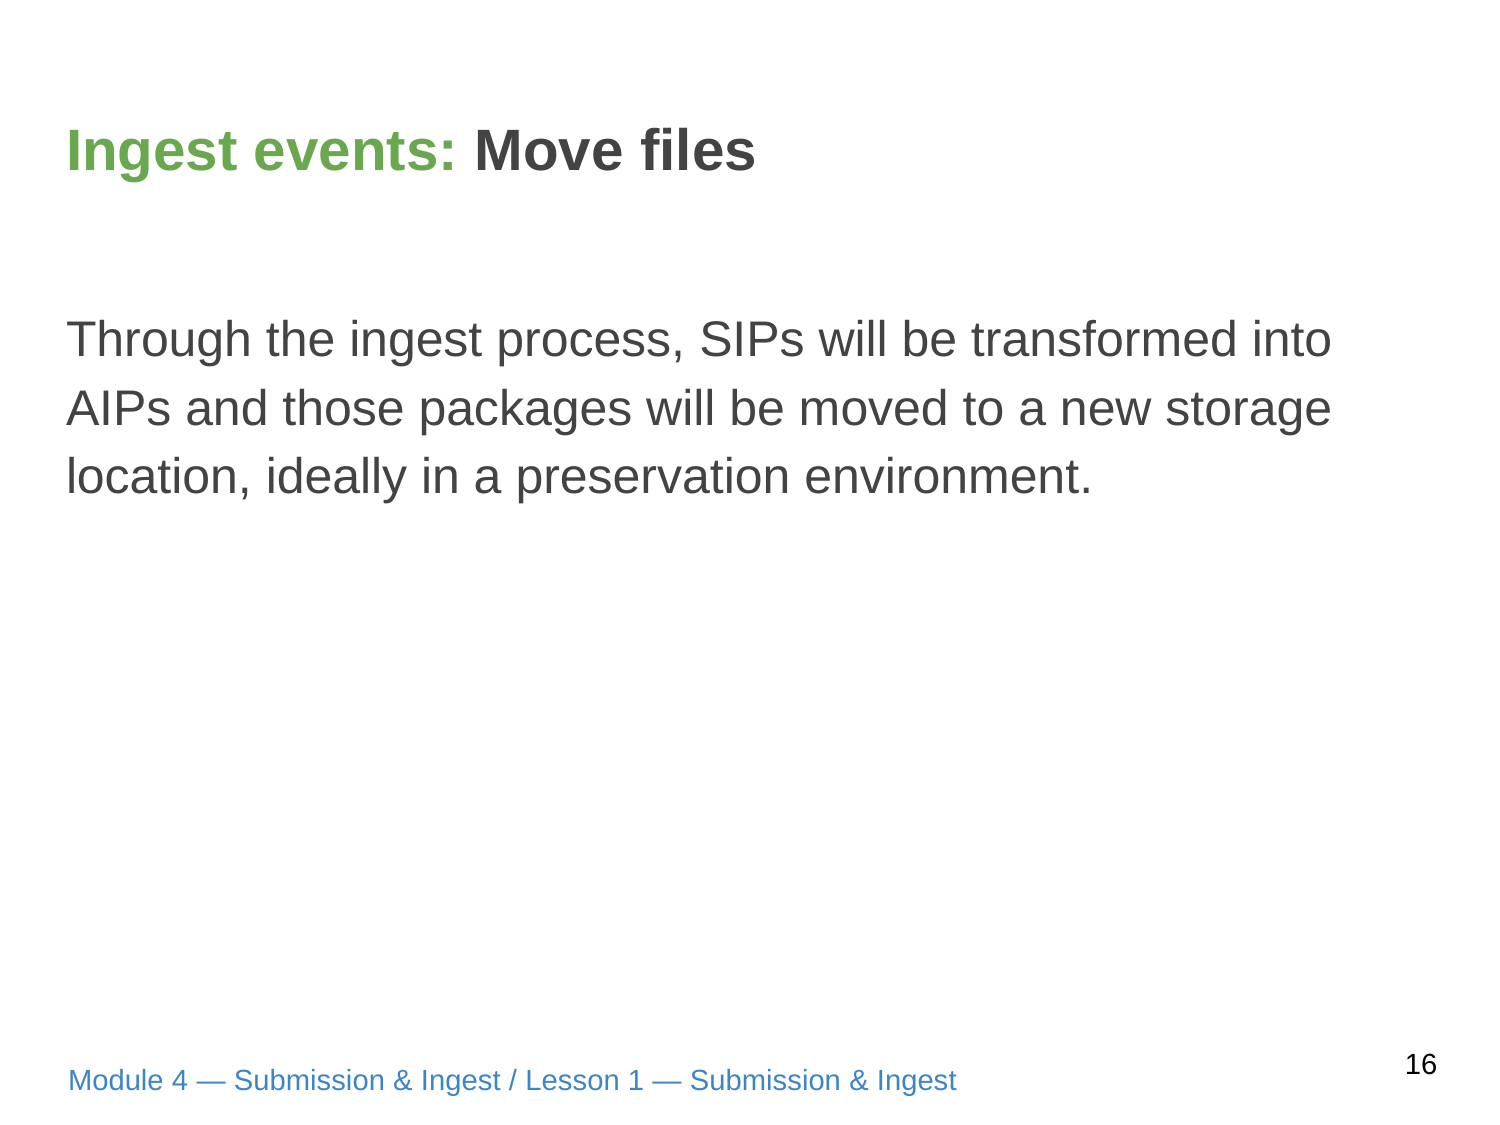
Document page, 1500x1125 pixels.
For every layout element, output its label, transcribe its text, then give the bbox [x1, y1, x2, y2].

list Through the ingest process, SIPs will be transformed into AIPs and those packages will be moved to a new storage location, ideally in a preservation environment. [51, 282, 1449, 1000]
text_box Module 4 — Submission & Ingest / Lesson 1 — Submission & Ingest [53, 1046, 1410, 1106]
title Ingest events: Move files [51, 97, 1449, 223]
slide_number 16 [1389, 1019, 1480, 1106]
